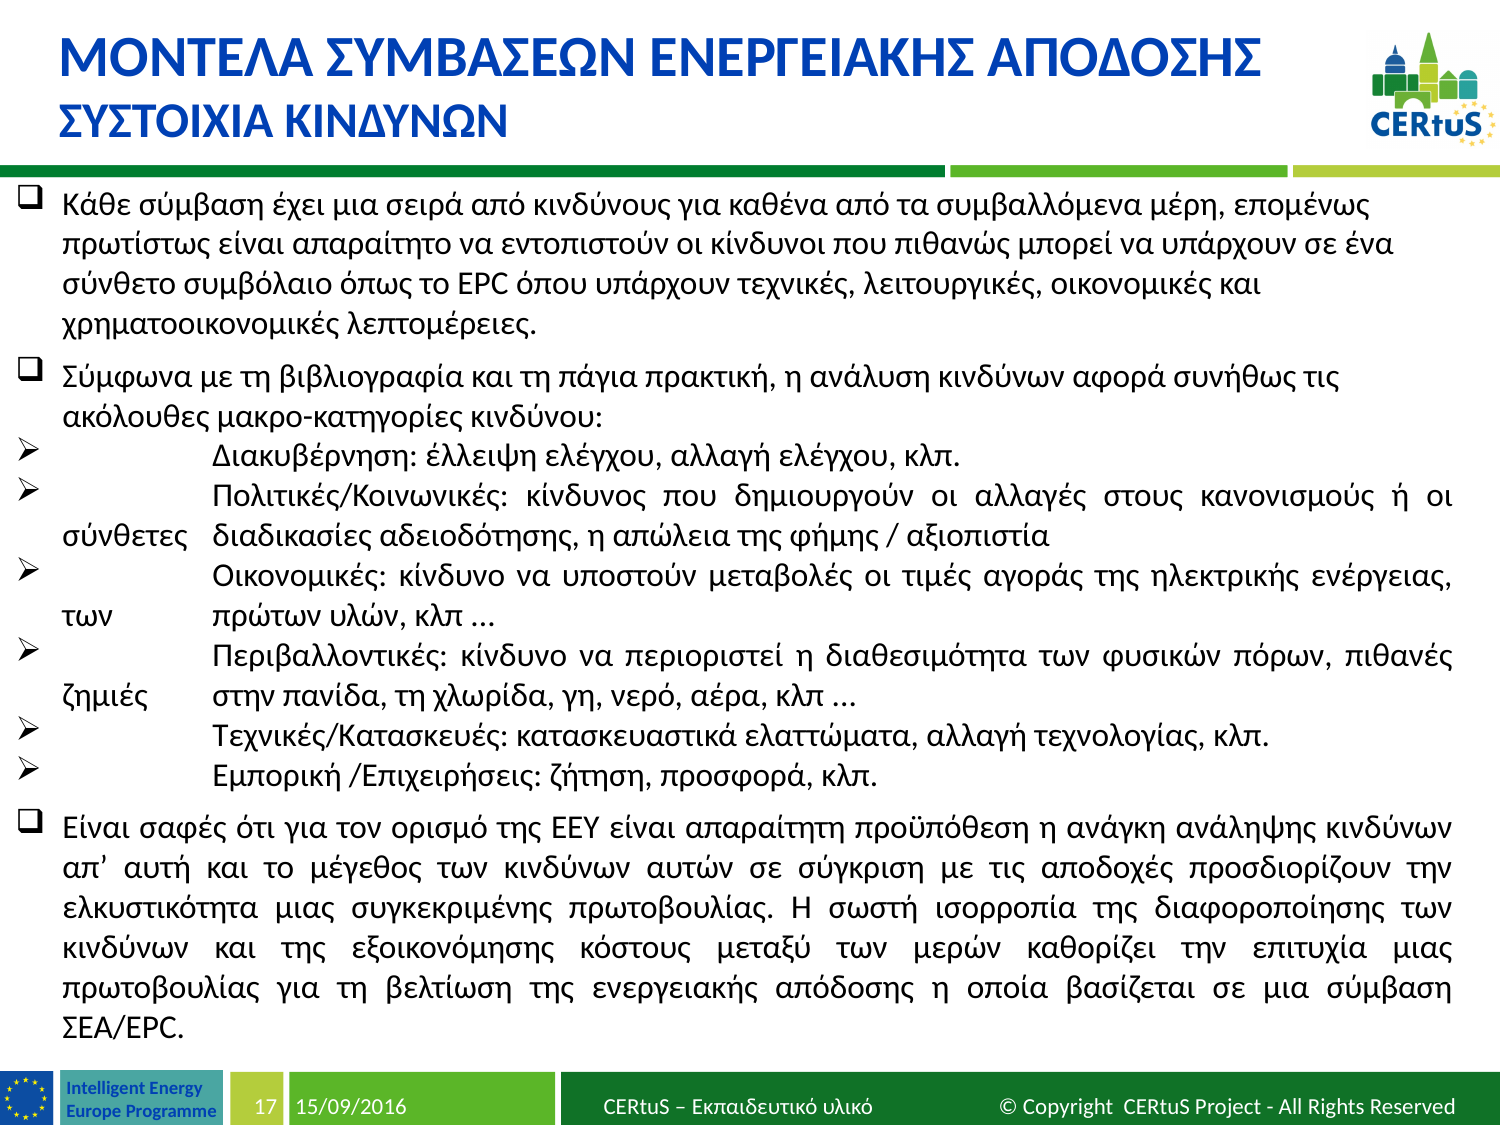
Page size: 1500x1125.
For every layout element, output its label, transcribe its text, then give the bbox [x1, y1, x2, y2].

text_box Κάθε σύμβαση έχει μια σειρά από κινδύνους για καθένα από τα συμβαλλόμενα μέρη, επομένως πρωτίστως είναι απαραίτητο να εντοπιστούν οι κίνδυνοι που πιθανώς μπορεί να υπάρχουν σε ένα σύνθετο συμβόλαιο όπως το EPC όπου υπάρχουν τεχνικές, λειτουργικές, οικονομικές και χρηματοοικονομικές λεπτομέρειες. Σύμφωνα με τη βιβλιογραφία και τη πάγια πρακτική, η ανάλυση κινδύνων αφορά συνήθως τις ακόλουθες μακρο-κατηγορίες κινδύνου: Διακυβέρνηση: έλλειψη ελέγχου, αλλαγή ελέγχου, κλπ. Πολιτικές/Κοινωνικές: κίνδυνος που δημιουργούν οι αλλαγές στους κανονισμούς ή οι σύνθετες διαδικασίες αδειοδότησης, η απώλεια της φήμης / αξιοπιστία Οικονομικές: κίνδυνο να υποστούν μεταβολές οι τιμές αγοράς της ηλεκτρικής ενέργειας, των πρώτων υλών, κλπ ... Περιβαλλοντικές: κίνδυνο να περιοριστεί η διαθεσιμότητα των φυσικών πόρων, πιθανές ζημιές στην πανίδα, τη χλωρίδα, γη, νερό, αέρα, κλπ ... Τεχνικές/Κατασκευές: κατασκευαστικά ελαττώματα, αλλαγή τεχνολογίας, κλπ. Εμπορική /Επιχειρήσεις: ζήτηση, προσφορά, κλπ. Είναι σαφές ότι για τον ορισμό της ΕΕΥ είναι απαραίτητη προϋπόθεση η ανάγκη ανάληψης κινδύνων απ’ αυτή και το μέγεθος των κινδύνων αυτών σε σύγκριση με τις αποδοχές προσδιορίζουν την ελκυστικότητα μιας συγκεκριμένης πρωτοβουλίας. Η σωστή ισορροπία της διαφοροποίησης των κινδύνων και της εξοικονόμησης κόστους μεταξύ των μερών καθορίζει την επιτυχία μιας πρωτοβουλίας για τη βελτίωση της ενεργειακής απόδοσης η οποία βασίζεται σε μια σύμβαση ΣΕΑ/EPC. [0, 173, 1471, 1053]
picture [1366, 30, 1500, 149]
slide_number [289, 1071, 556, 1125]
slide_number 17 [230, 1071, 284, 1125]
text_box ΜΟΝΤΕΛΑ ΣΥΜΒΑΣΕΩΝ ΕΝΕΡΓΕΙΑΚΗΣ ΑΠΟΔΟΣΗΣ ΣΥΣΤΟΙΧΙΑ ΚΙΝΔΥΝΩΝ [0, 0, 1294, 166]
picture [0, 1071, 54, 1125]
footer CERtuS – Εκπαιδευτικό υλικό © Copyright CERtuS Project - All Rights Reserved [561, 1071, 1500, 1125]
